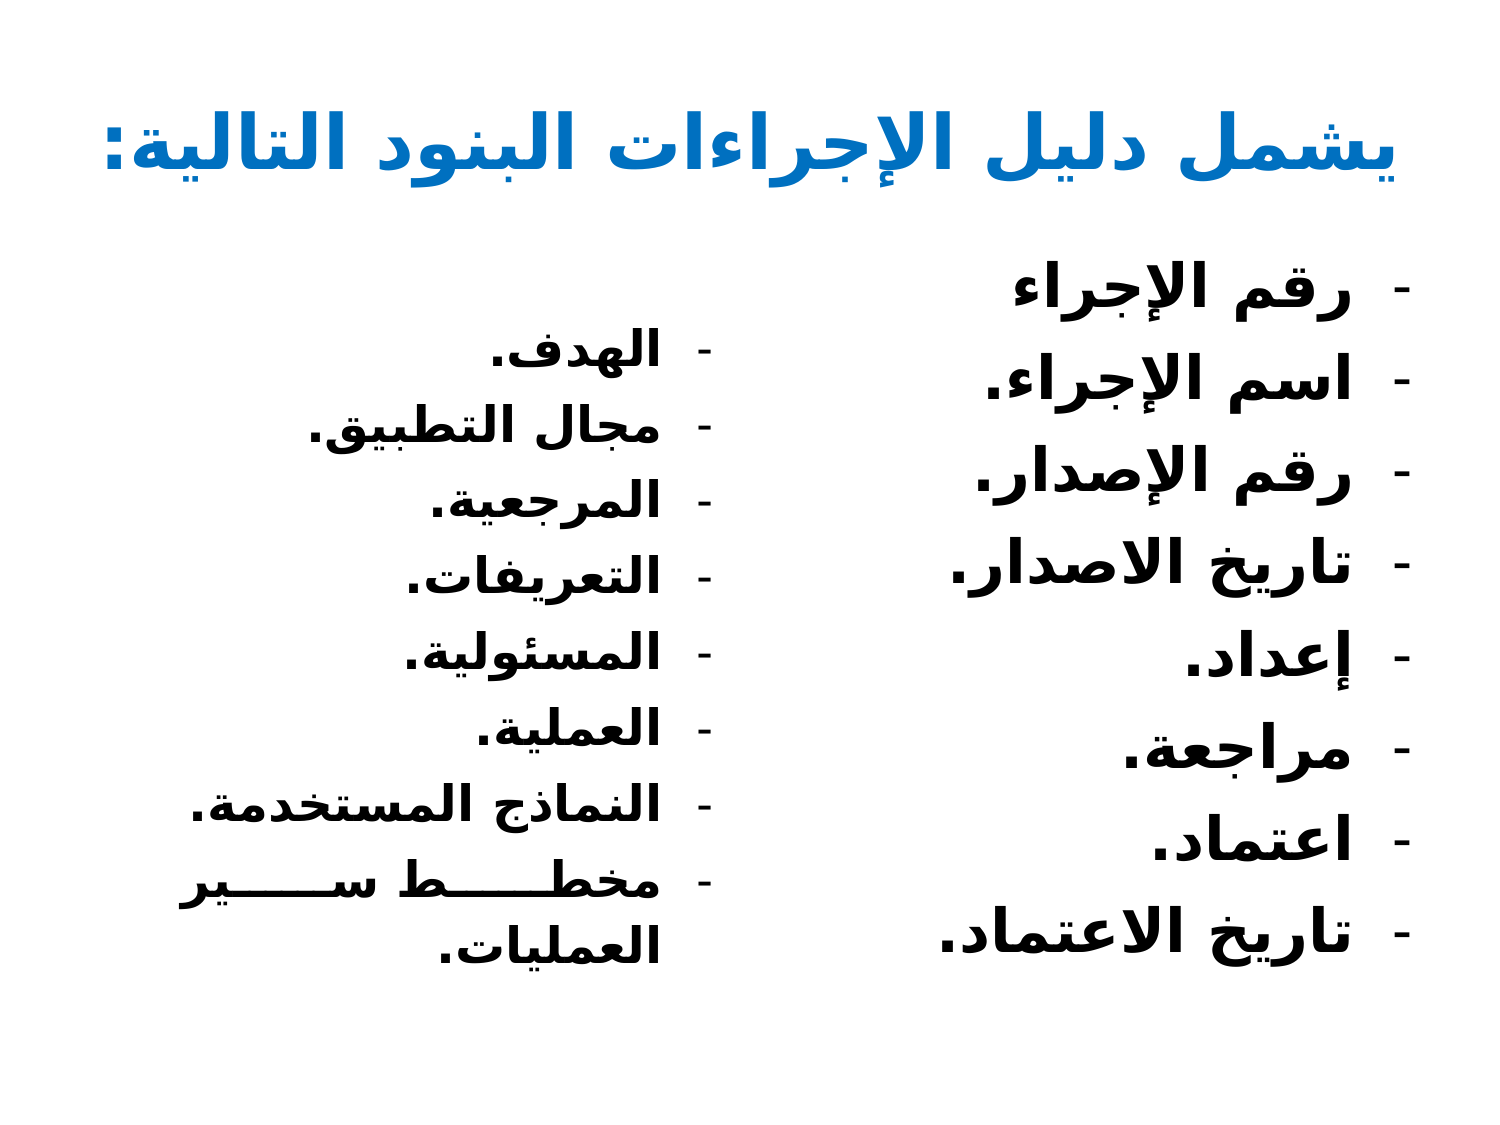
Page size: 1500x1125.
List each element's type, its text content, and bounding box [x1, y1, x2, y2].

title يشمل دليل الإجراءات البنود التالية: [75, 45, 1425, 233]
list رقم الإجراء اسم الإجراء. رقم الإصدار. تاريخ الاصدار. إعداد. مراجعة. اعتماد. تاريخ الاعتماد. [868, 231, 1425, 975]
text_box الهدف. مجال التطبيق. المرجعية. التعريفات. المسئولية. العملية. النماذج المستخدمة. مخطط سير العمليات. [166, 302, 724, 1045]
